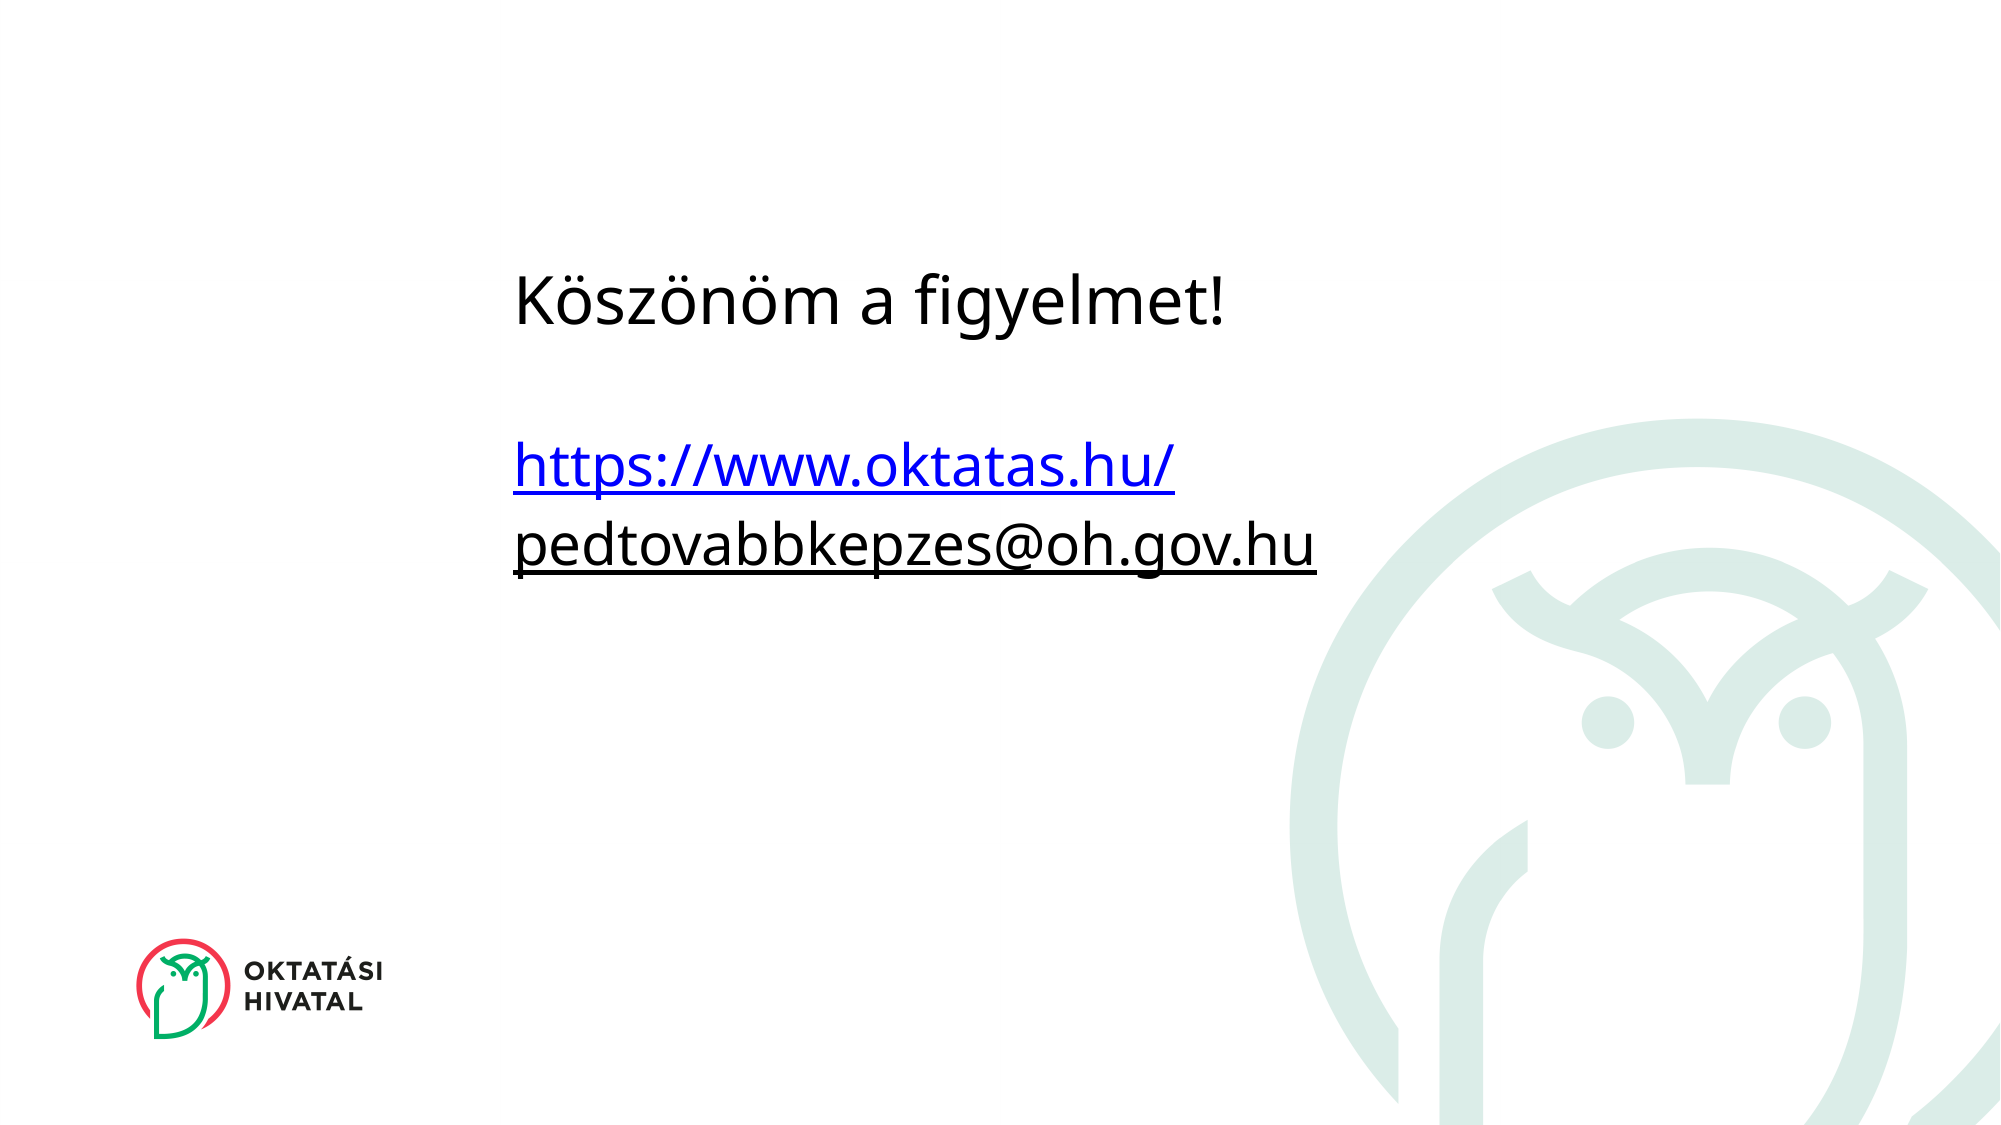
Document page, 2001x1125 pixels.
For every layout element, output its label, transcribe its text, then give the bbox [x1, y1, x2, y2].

title Köszönöm a figyelmet! https://www.oktatas.hu/ pedtovabbkepzes@oh.gov.hu [116, 381, 1842, 530]
picture [0, 0, 2001, 1125]
